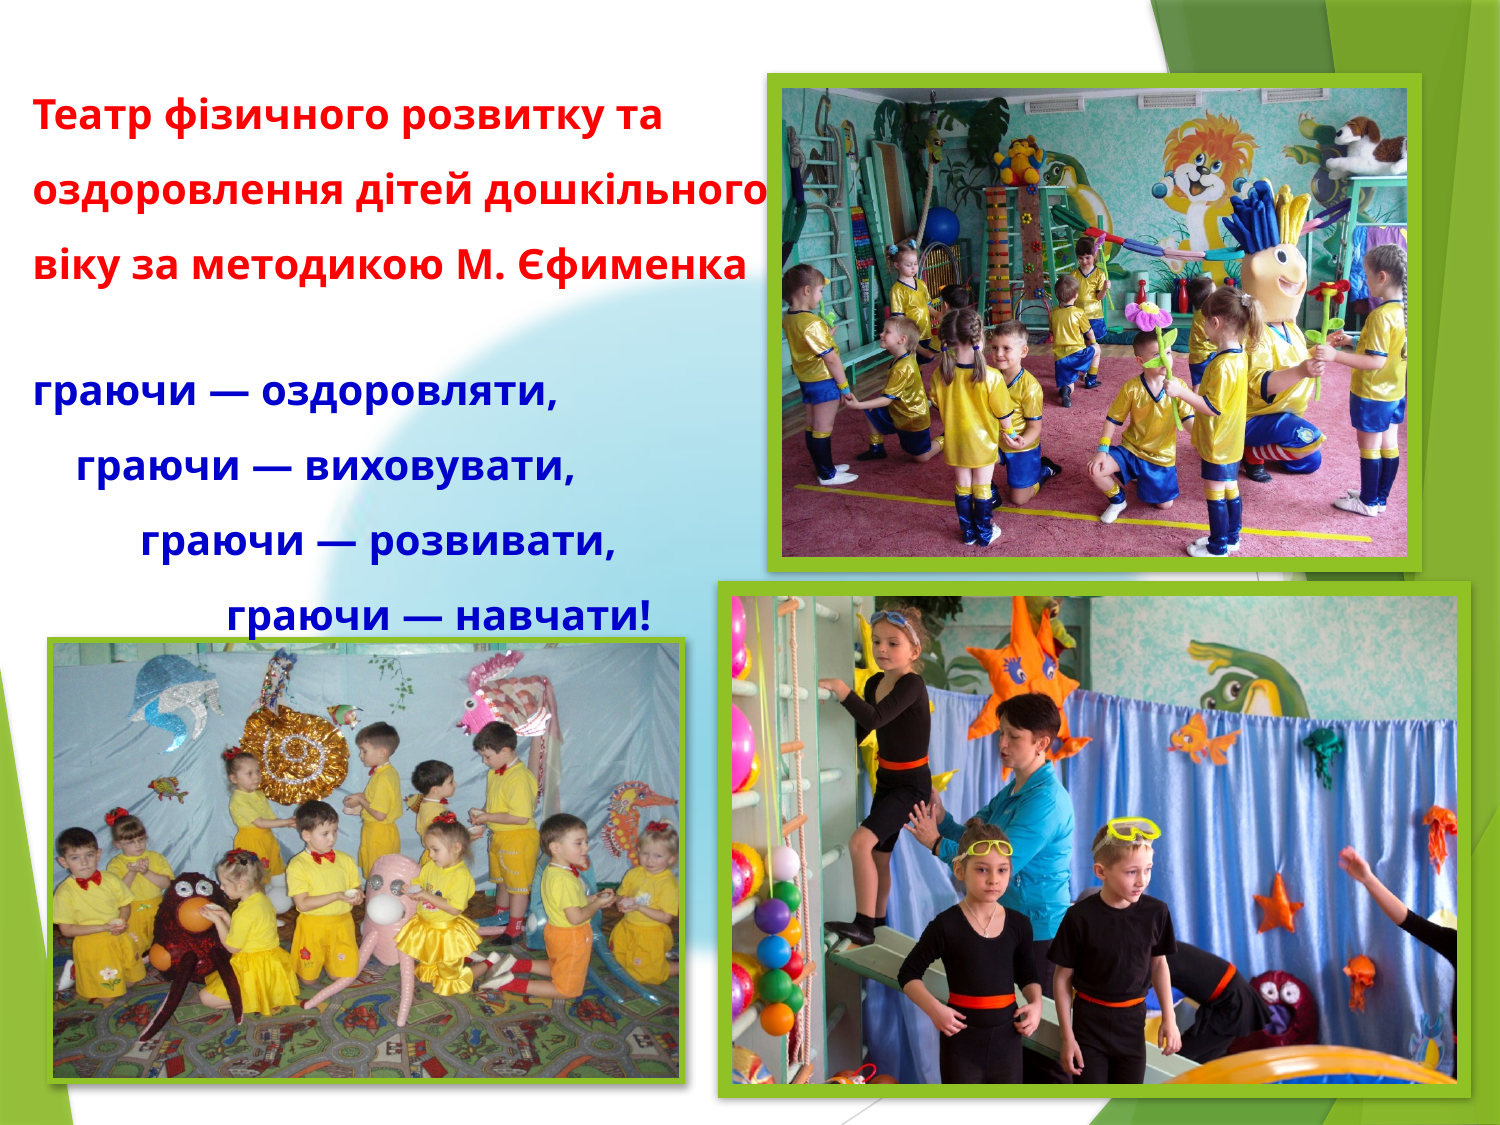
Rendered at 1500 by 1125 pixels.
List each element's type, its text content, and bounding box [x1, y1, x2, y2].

picture [52, 87, 1457, 1085]
text_box Театр фізичного розвитку та оздоровлення дітей дошкільного віку за методикою М. Єфименка граючи — оздоровляти, граючи — виховувати, граючи — розвивати, граючи — навчати! [17, 11, 869, 646]
